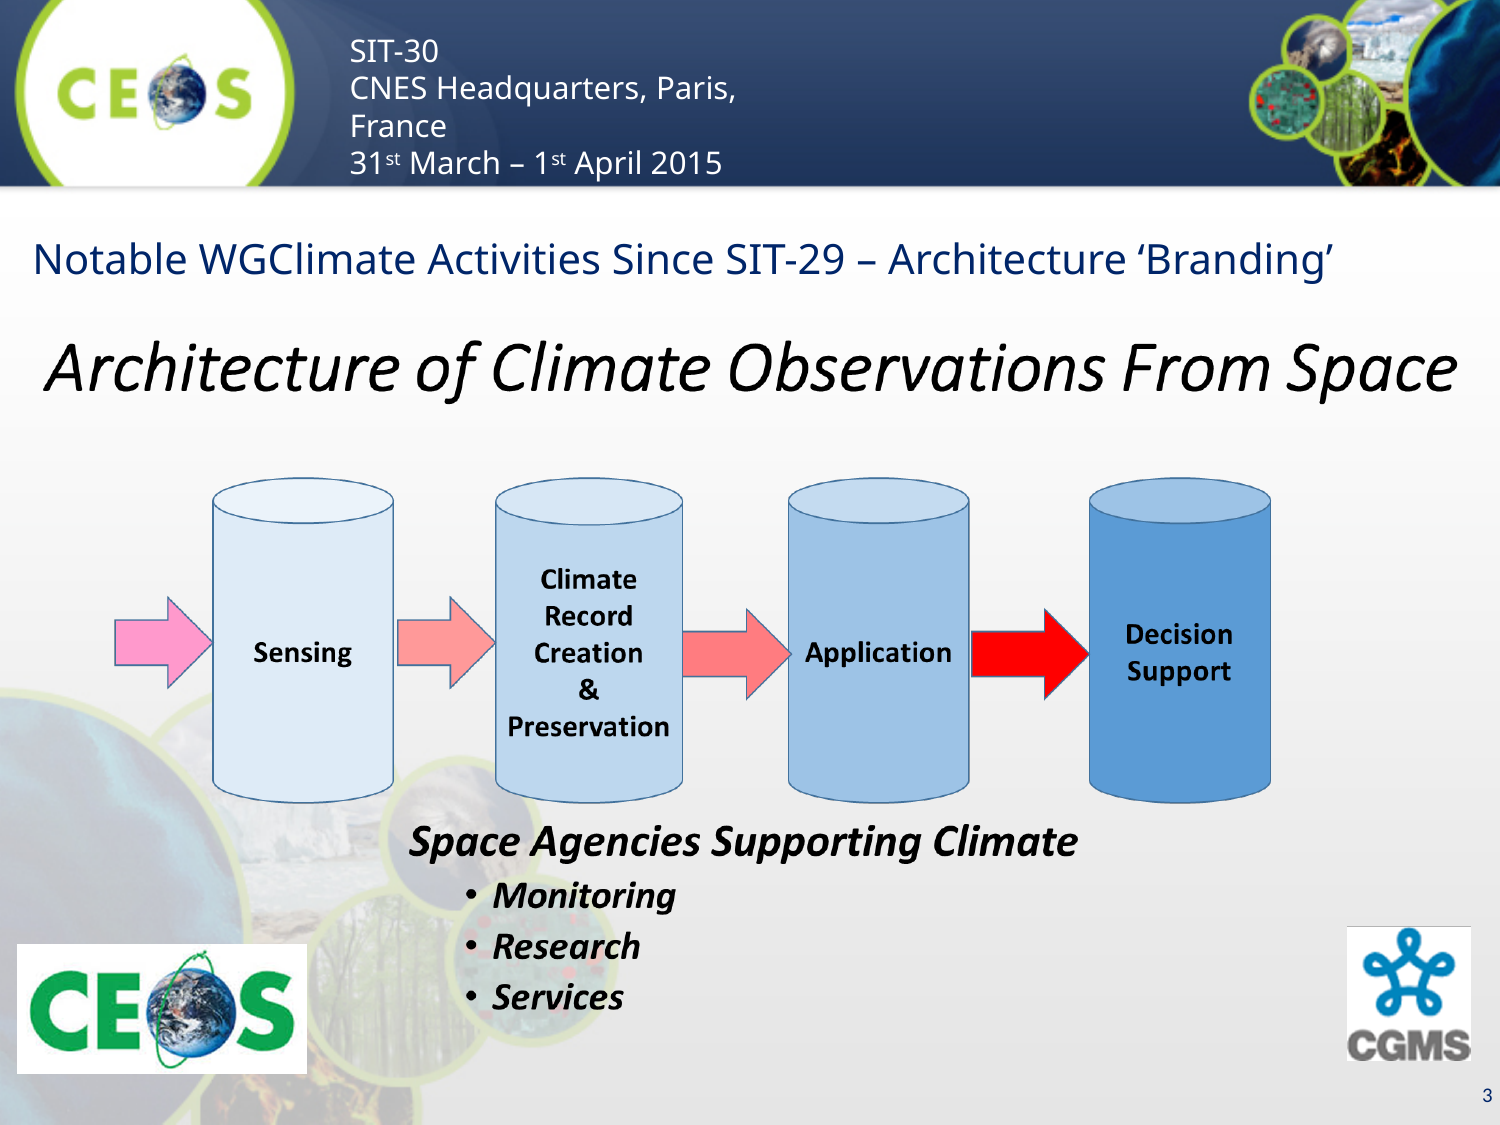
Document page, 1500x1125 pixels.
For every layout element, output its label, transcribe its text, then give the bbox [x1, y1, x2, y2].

text_box Notable WGClimate Activities Since SIT-29 – Architecture ‘Branding’ [24, 224, 1454, 290]
picture [0, 0, 1500, 1125]
slide_number 3 [1186, 1075, 1500, 1117]
